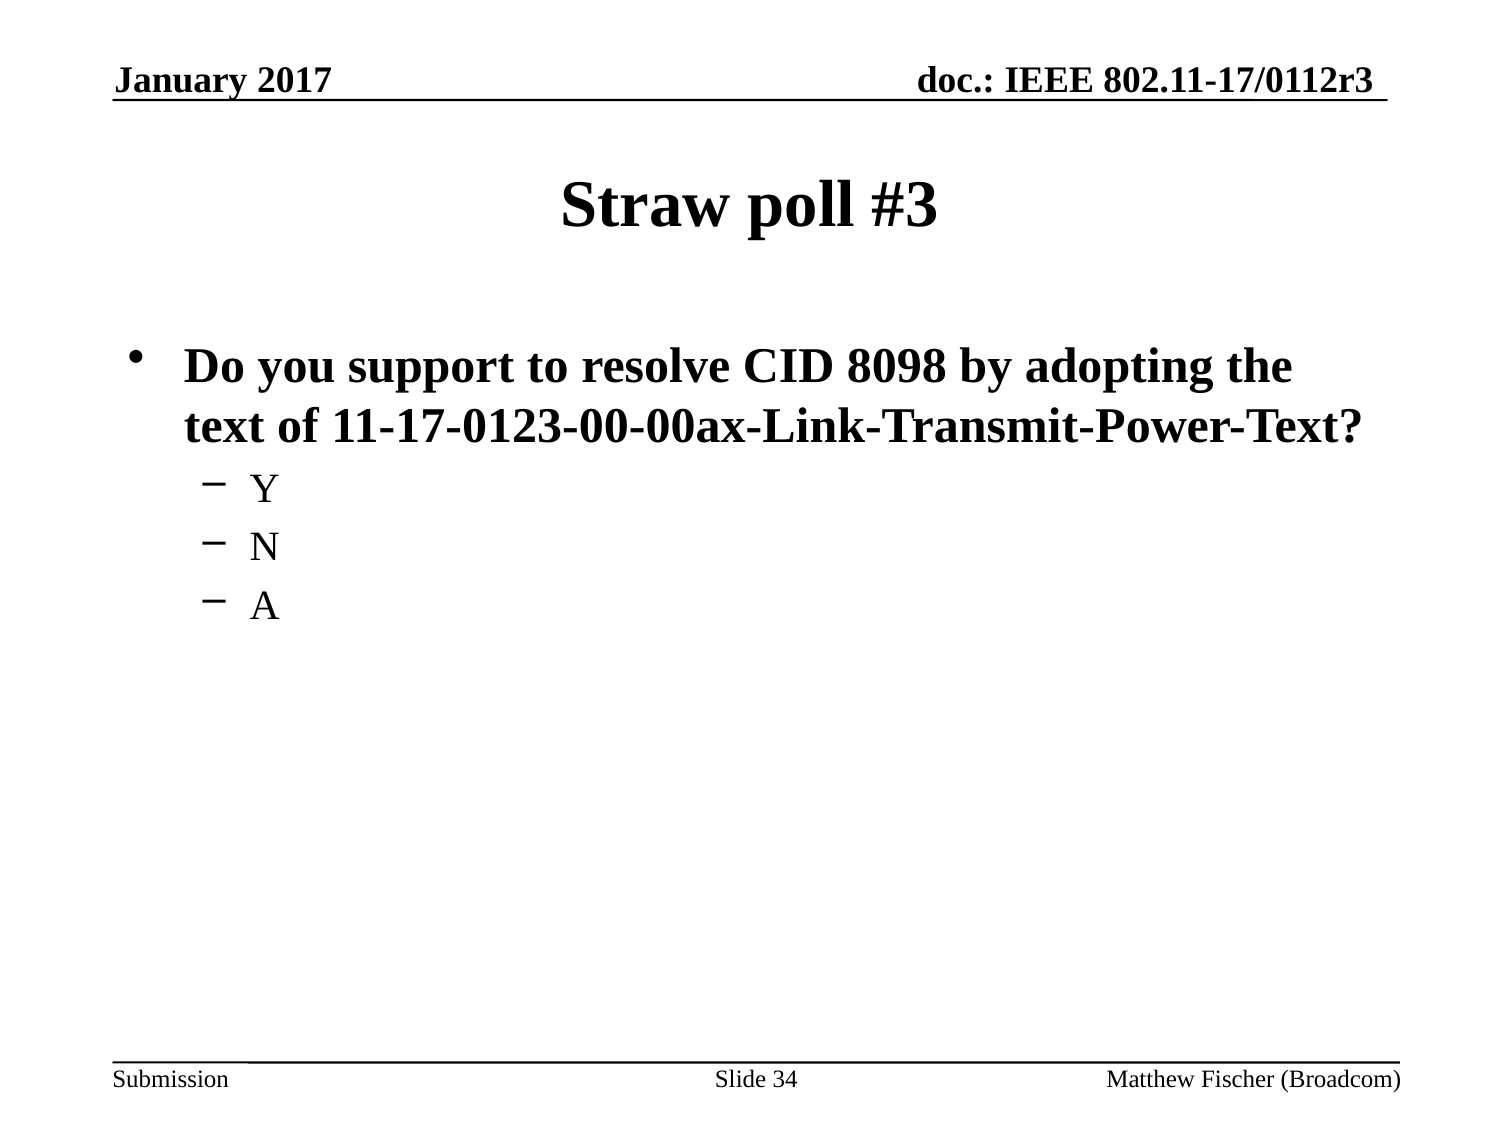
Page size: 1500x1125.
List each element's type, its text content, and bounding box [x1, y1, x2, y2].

footer Matthew Fischer (Broadcom) [1102, 1061, 1402, 1093]
slide_number Slide 34 [712, 1061, 800, 1093]
list Do you support to resolve CID 8098 by adopting the text of 11-17-0123-00-00ax-Link-Transmit-Power-Text? Y N A [112, 324, 1388, 1001]
title Straw poll #3 [112, 112, 1388, 288]
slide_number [114, 54, 335, 101]
